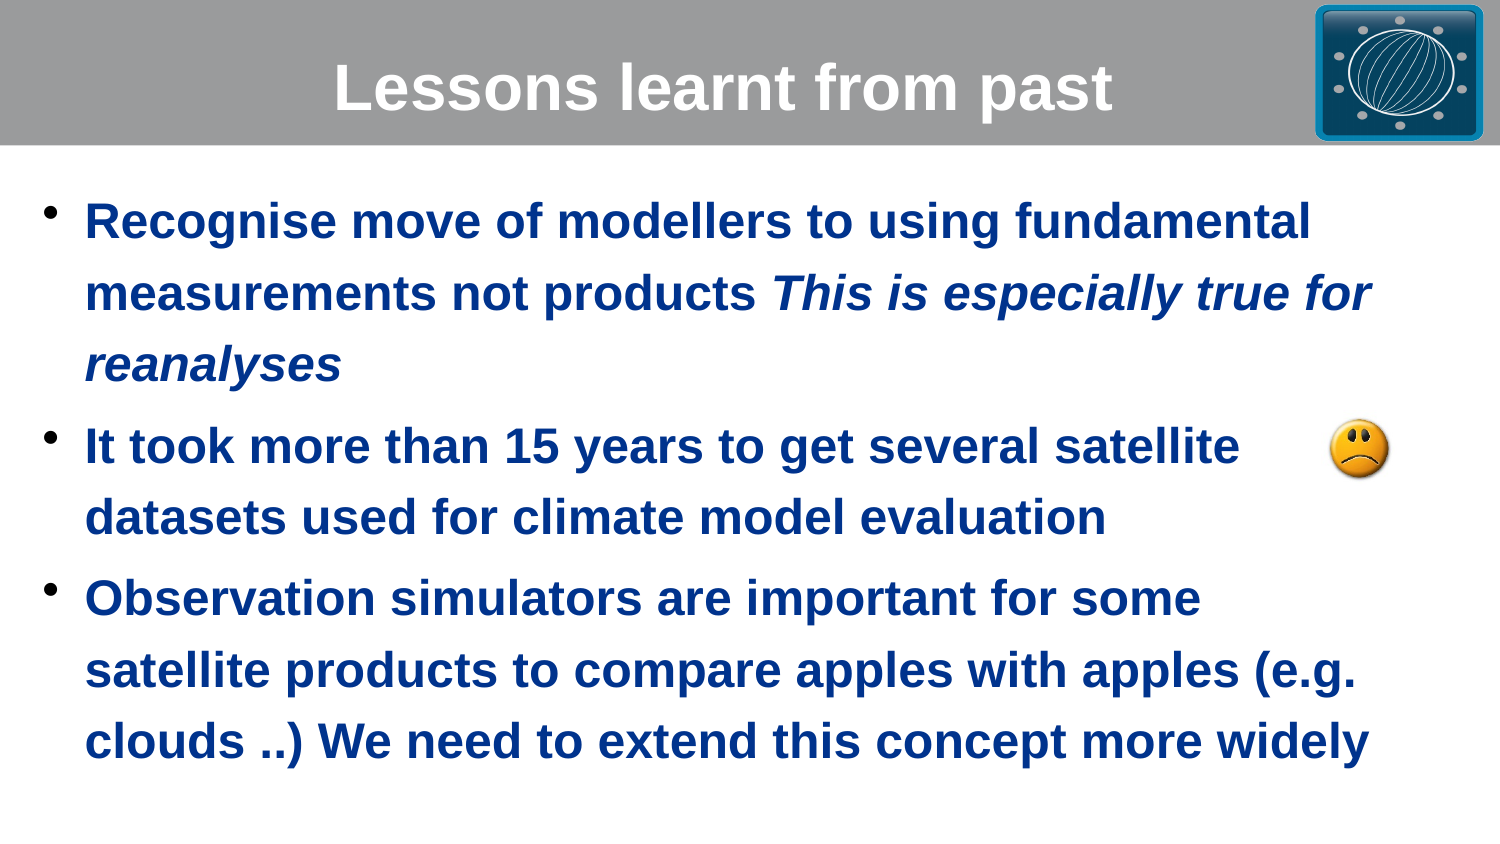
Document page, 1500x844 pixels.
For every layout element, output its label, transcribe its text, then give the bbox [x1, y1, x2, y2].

title Lessons learnt from past [261, 30, 1186, 137]
picture [1305, 0, 1493, 149]
picture [1321, 410, 1397, 486]
list Recognise move of modellers to using fundamental measurements not products This is especially true for reanalyses It took more than 15 years to get several satellite datasets used for climate model evaluation Observation simulators are important for some satellite products to compare apples with apples (e.g. clouds ..) We need to extend this concept more widely [27, 169, 1397, 727]
